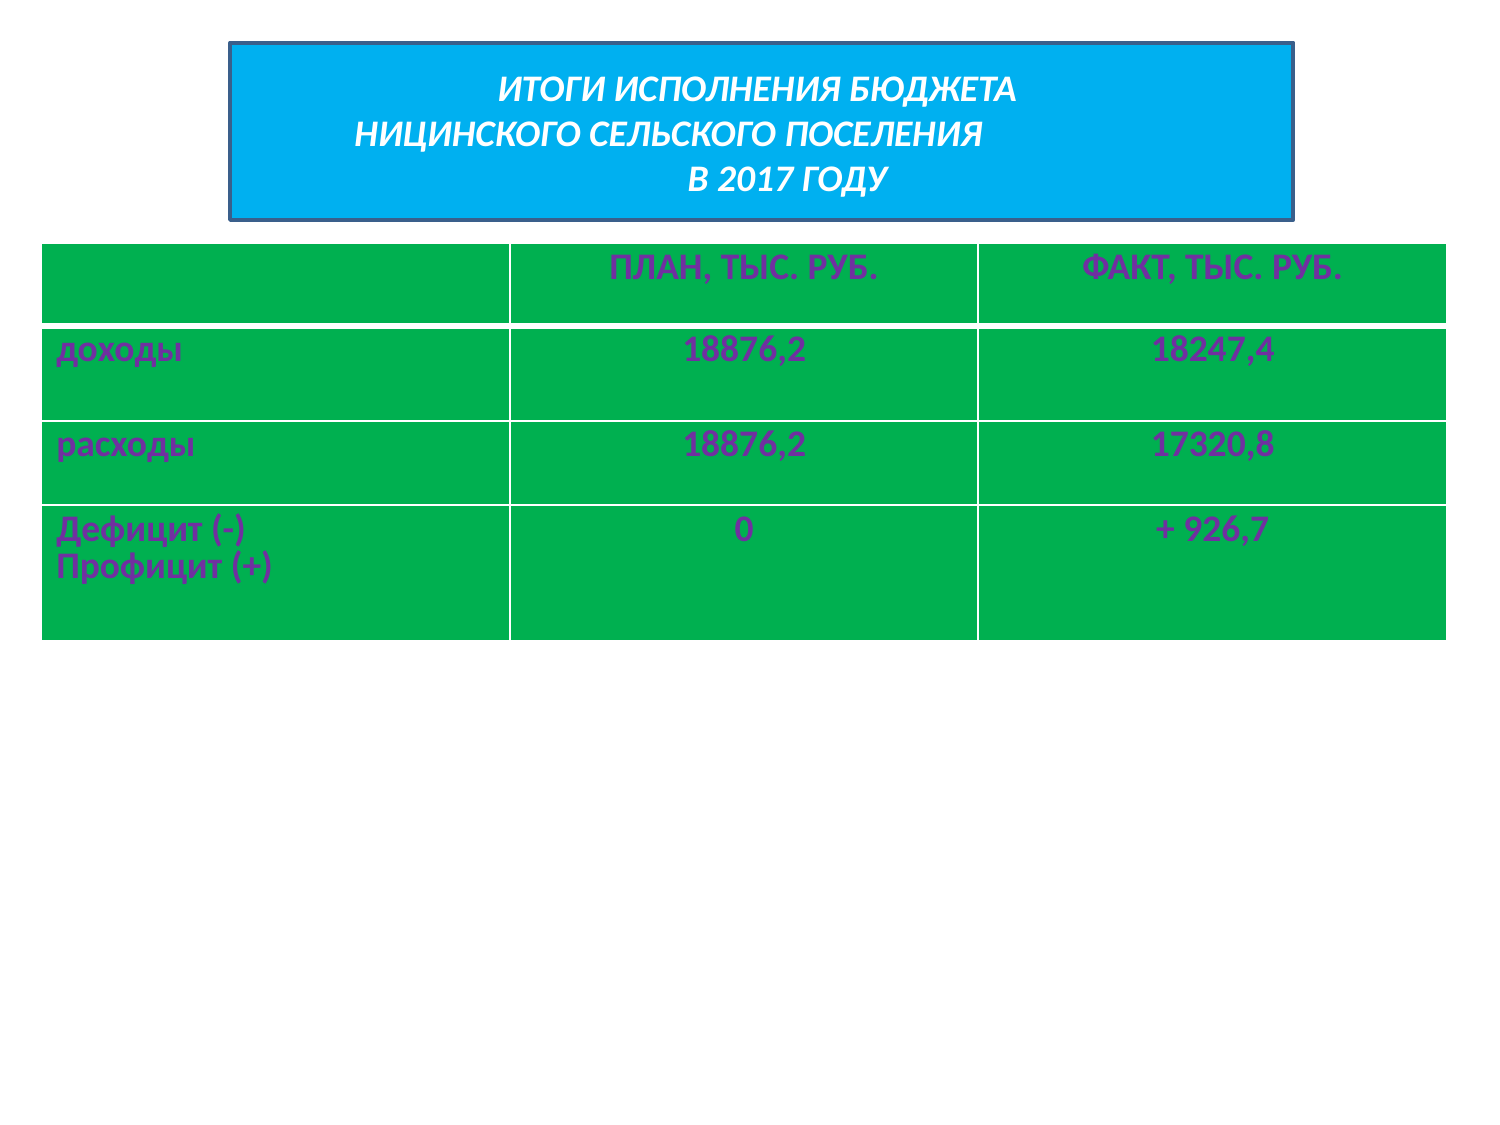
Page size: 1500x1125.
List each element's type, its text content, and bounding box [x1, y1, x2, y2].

table_cell 18876,2 [511, 422, 977, 504]
table_cell доходы [42, 329, 509, 420]
table_cell Дефицит (-) Профицит (+) [42, 506, 509, 640]
table_header ПЛАН, ТЫС. РУБ. [511, 244, 977, 323]
table_header ФАКТ, ТЫС. РУБ. [979, 244, 1446, 323]
table_cell 18247,4 [979, 329, 1446, 420]
text_box ИТОГИ ИСПОЛНЕНИЯ БЮДЖЕТА НИЦИНСКОГО СЕЛЬСКОГО ПОСЕЛЕНИЯ В 2017 ГОДУ [228, 41, 1295, 222]
table_cell 18876,2 [511, 329, 977, 420]
table_cell расходы [42, 422, 509, 504]
table_cell 0 [511, 506, 977, 640]
table_cell 17320,8 [979, 422, 1446, 504]
table_cell + 926,7 [979, 506, 1446, 640]
table_header [42, 244, 509, 323]
